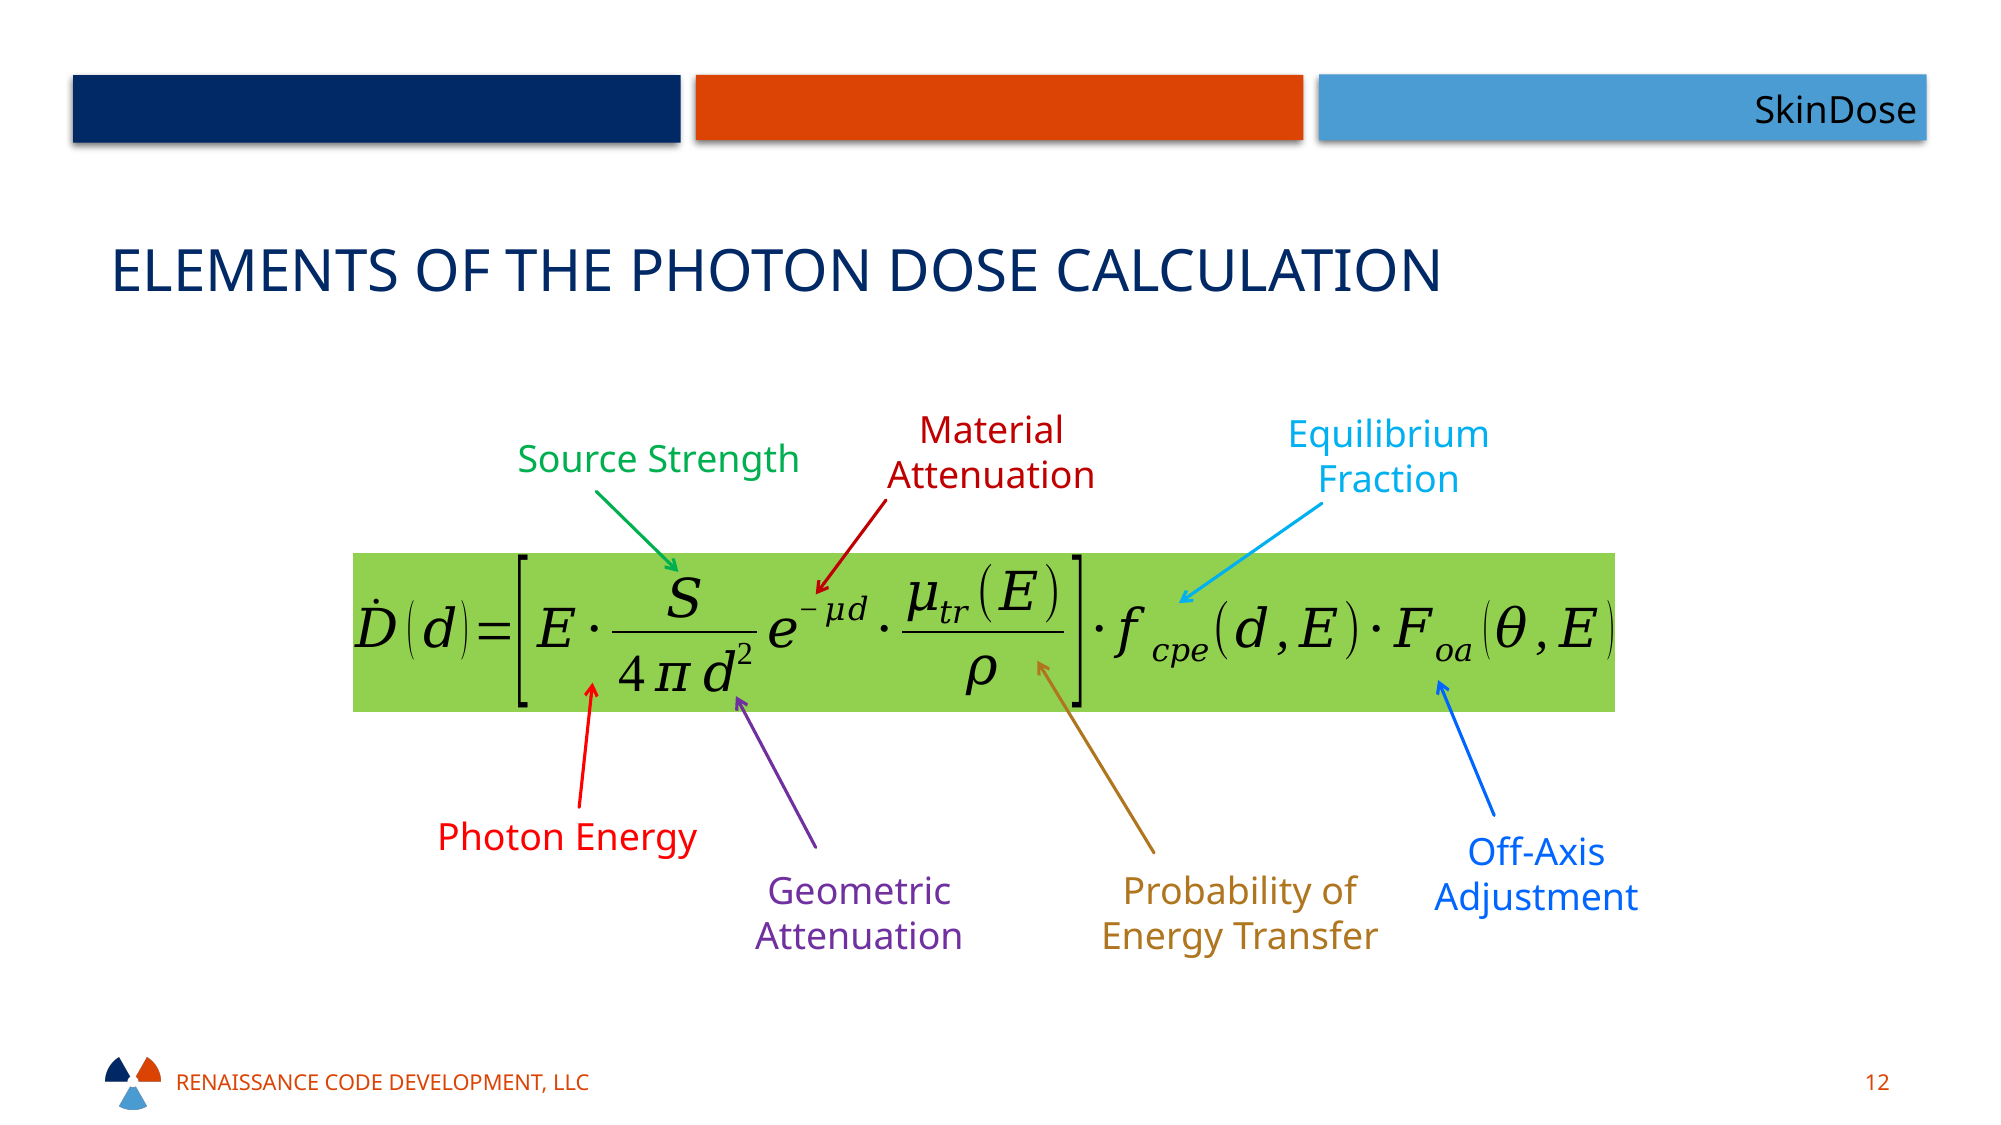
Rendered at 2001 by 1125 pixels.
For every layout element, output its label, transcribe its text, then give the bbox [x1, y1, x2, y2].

slide_number 12 [1732, 1053, 1905, 1114]
title Elements of the photon dose calculation [95, 115, 1905, 311]
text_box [352, 398, 1654, 967]
footer Renaissance code development, llc [160, 1053, 1231, 1114]
picture [105, 1057, 160, 1110]
text_box SkinDose [1739, 78, 1933, 139]
